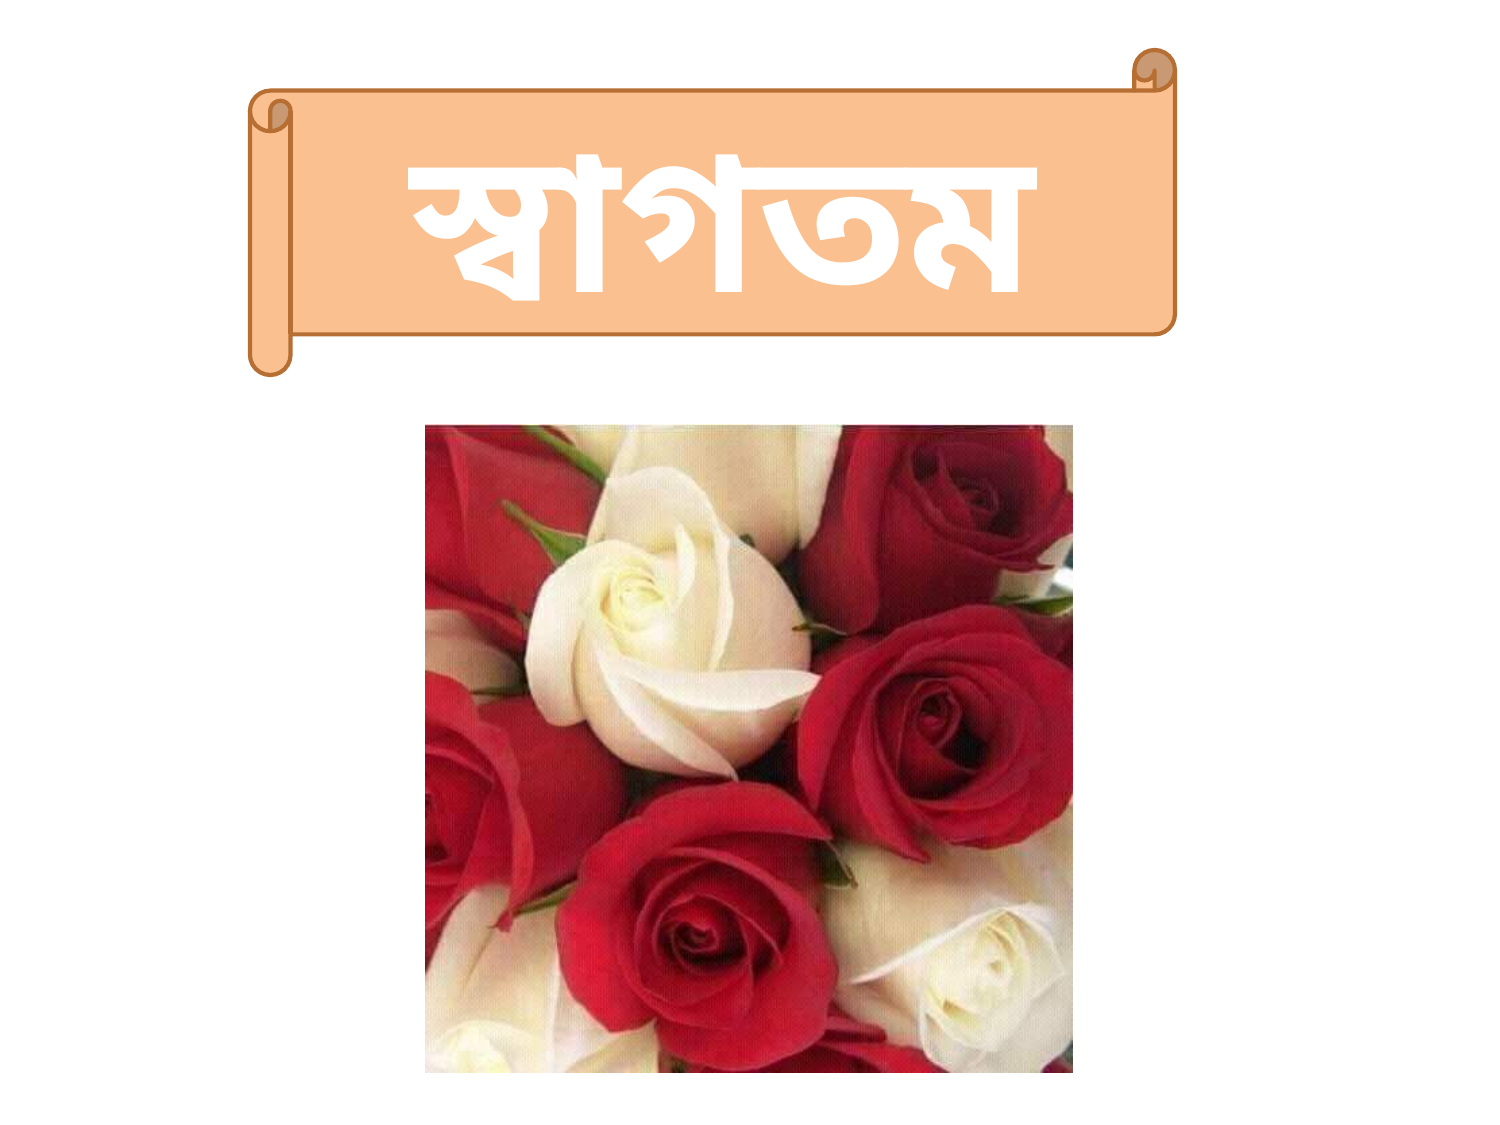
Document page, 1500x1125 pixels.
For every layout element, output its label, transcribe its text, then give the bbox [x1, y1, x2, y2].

text_box স্বাগতম [247, 47, 1178, 378]
picture [424, 424, 1073, 1073]
